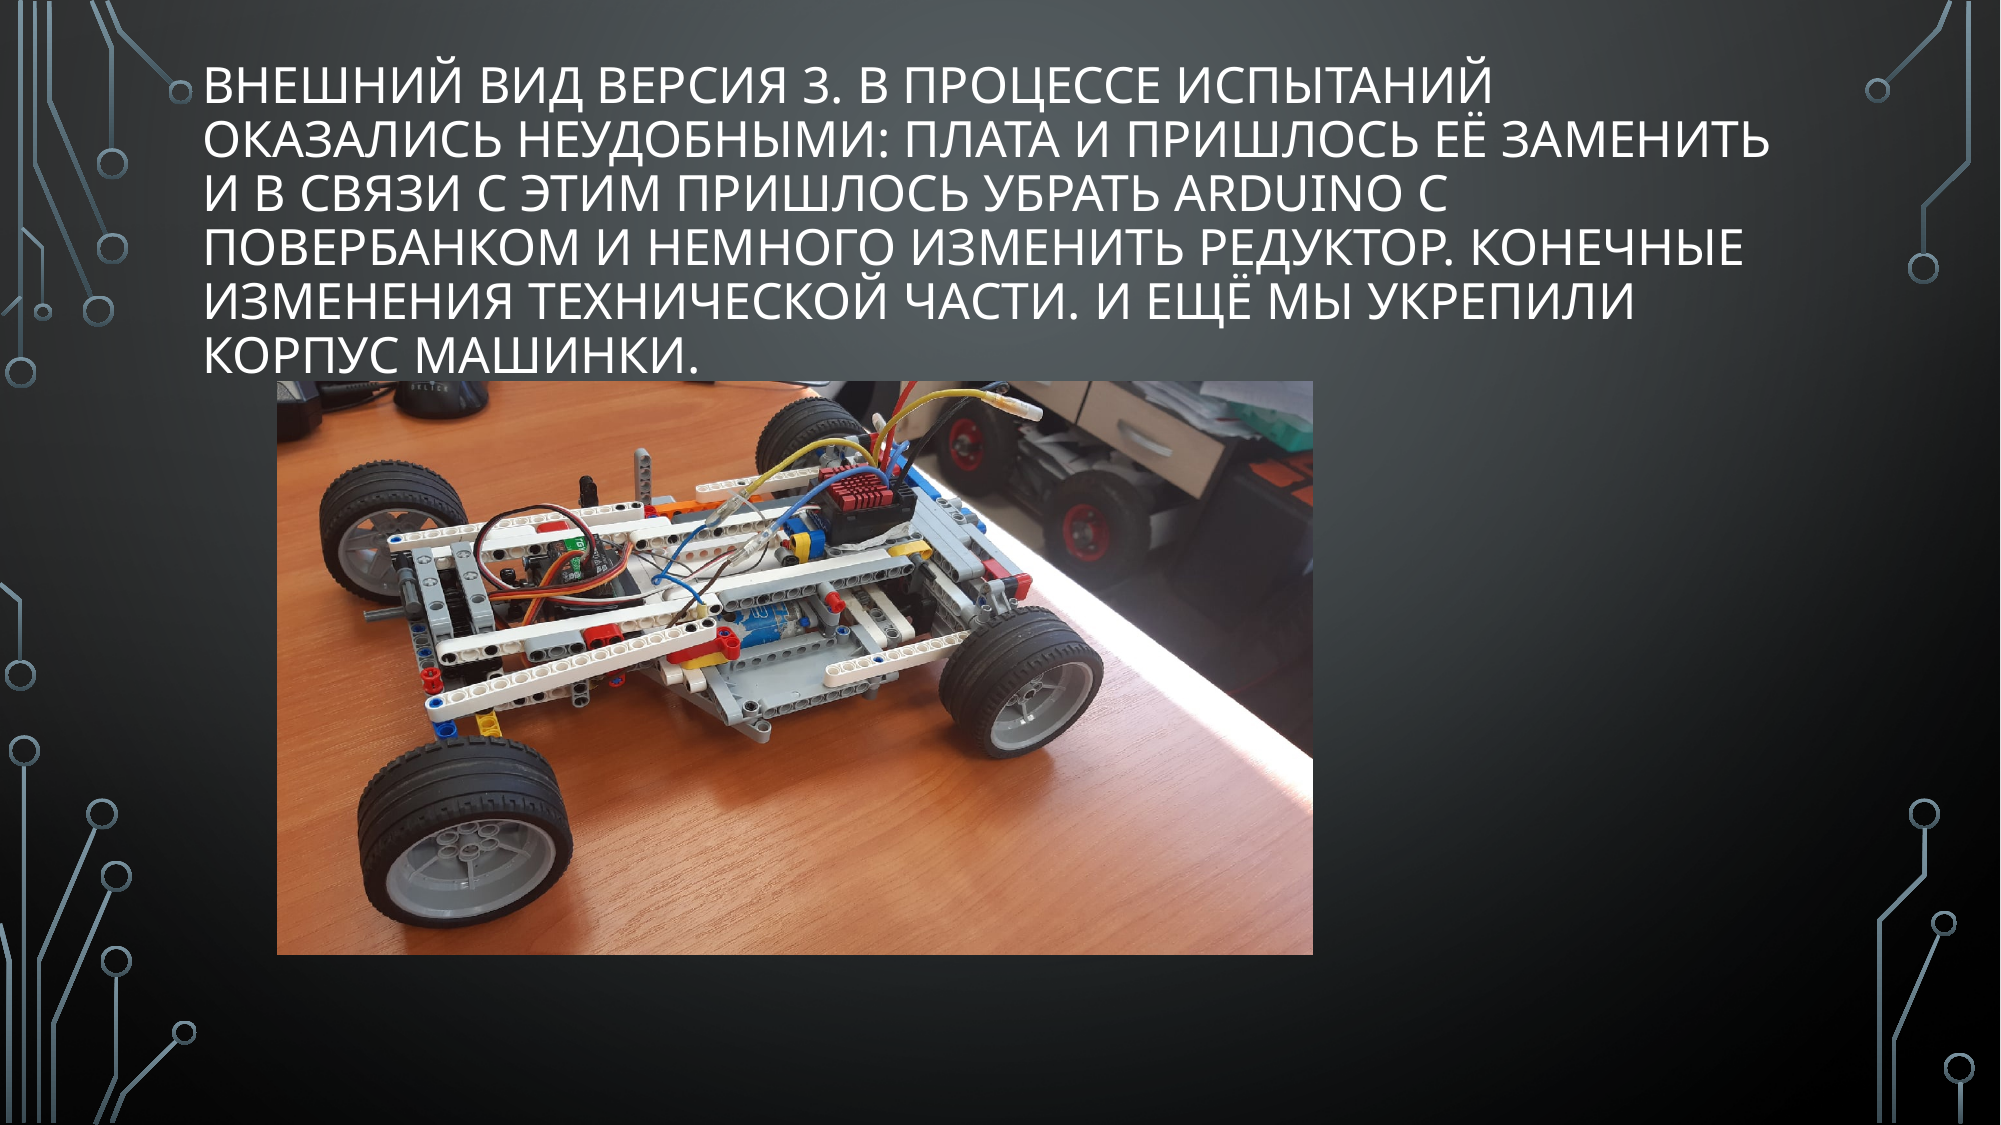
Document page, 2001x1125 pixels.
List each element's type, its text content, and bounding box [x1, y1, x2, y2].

picture [276, 381, 1313, 956]
title Внешний вид версия 3. В процессе испытаний оказались неудобными: плата и пришлось её заменить и в связи с этим пришлось убрать Arduino c повербанком и немного изменить редуктор. Конечные изменения технической части. И ещё мы укрепили корпус машинки. [187, 101, 1813, 344]
